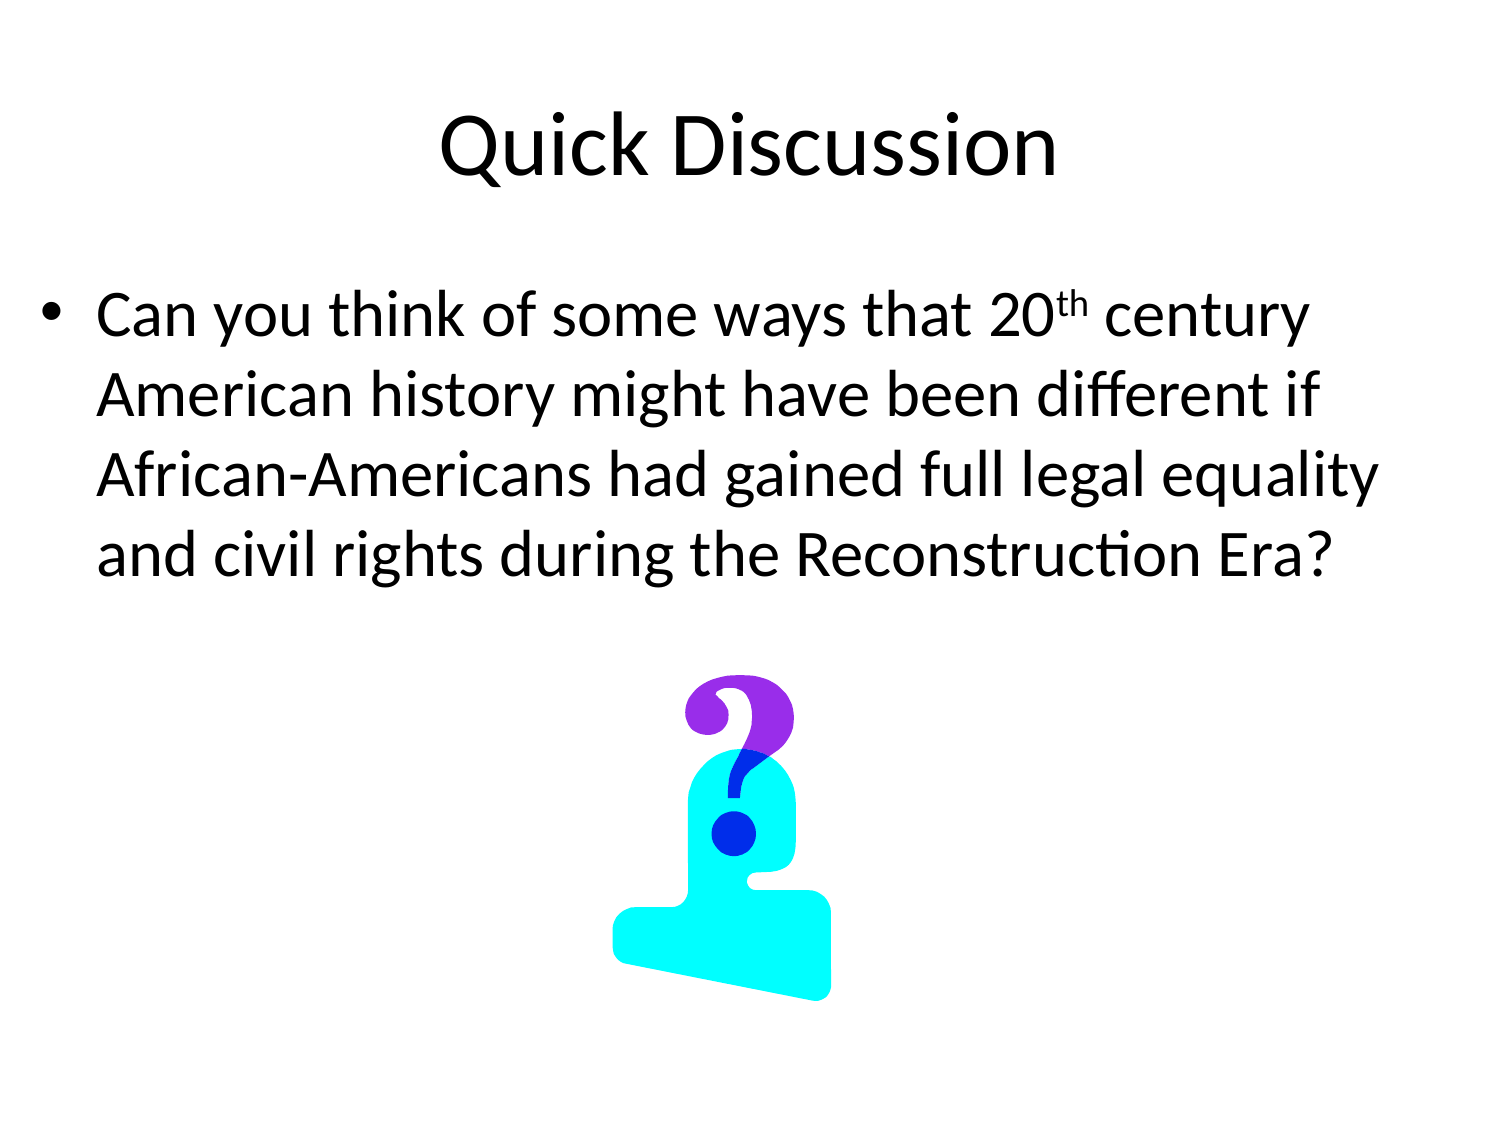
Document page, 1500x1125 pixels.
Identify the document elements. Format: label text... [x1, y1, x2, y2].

picture [612, 674, 832, 1002]
list Can you think of some ways that 20th century American history might have been different if African-Americans had gained full legal equality and civil rights during the Reconstruction Era? [24, 262, 1463, 1005]
title Quick Discussion [75, 45, 1425, 233]
